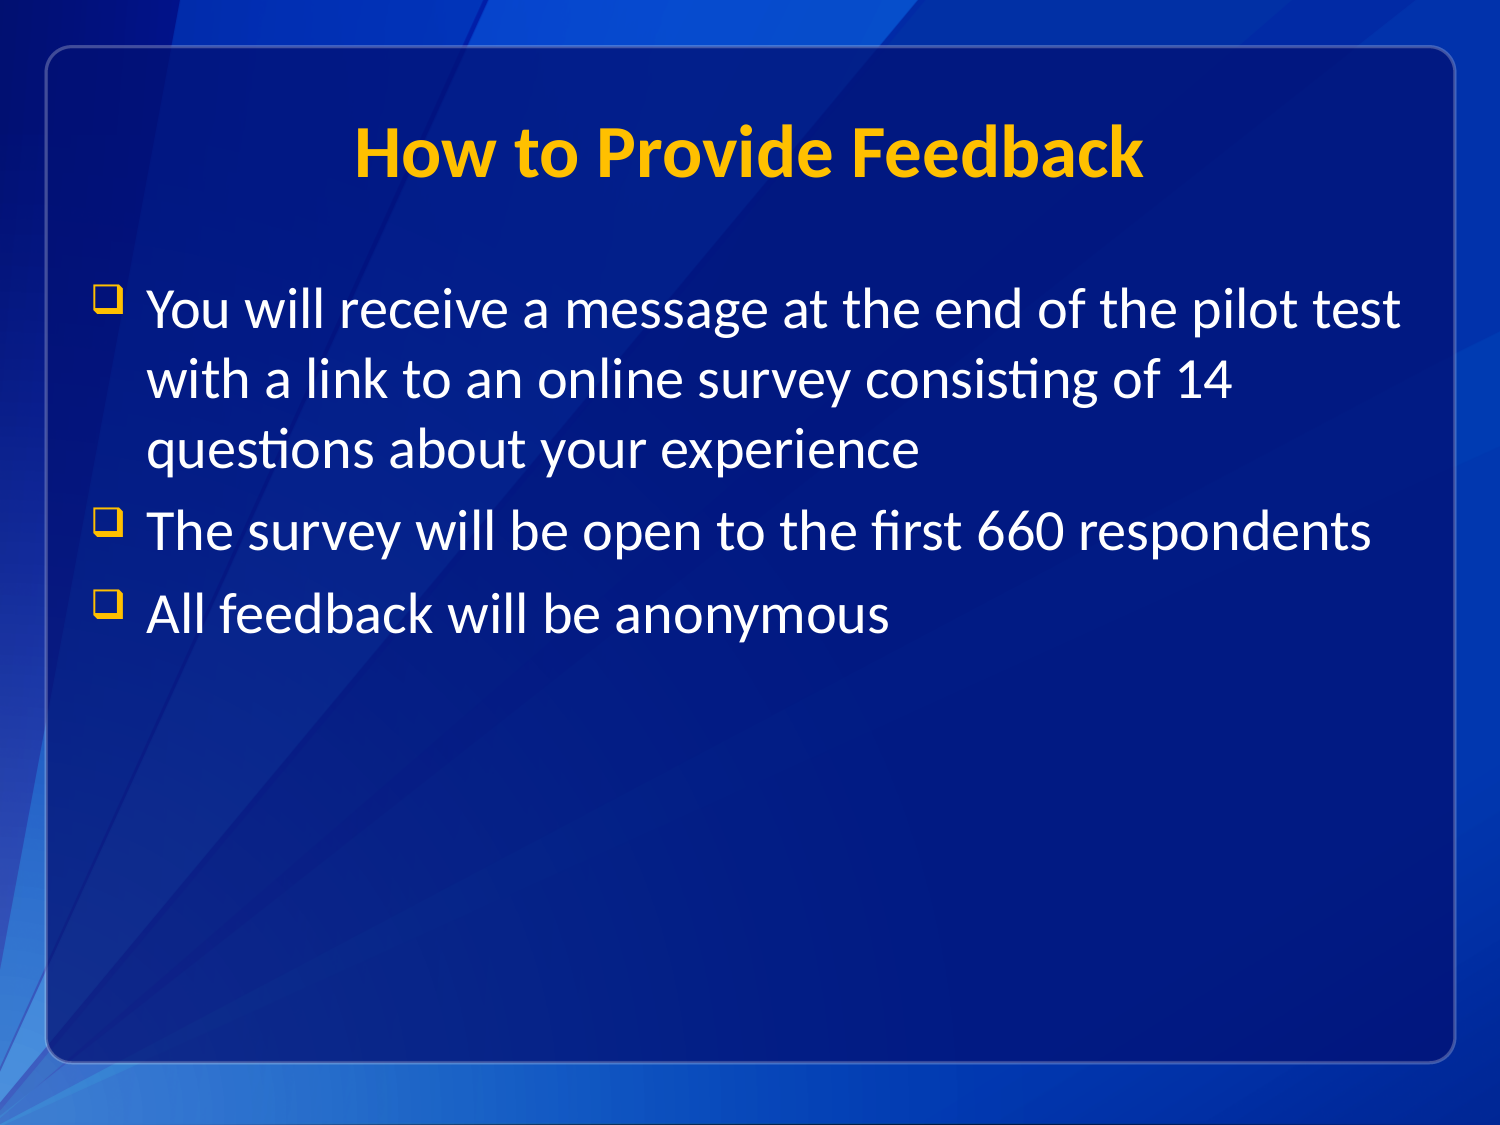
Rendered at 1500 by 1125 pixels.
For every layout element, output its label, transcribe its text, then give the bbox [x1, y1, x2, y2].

title How to Provide Feedback [75, 63, 1425, 233]
list You will receive a message at the end of the pilot test with a link to an online survey consisting of 14 questions about your experience The survey will be open to the first 660 respondents All feedback will be anonymous [75, 262, 1425, 1032]
picture [0, 0, 1500, 1125]
